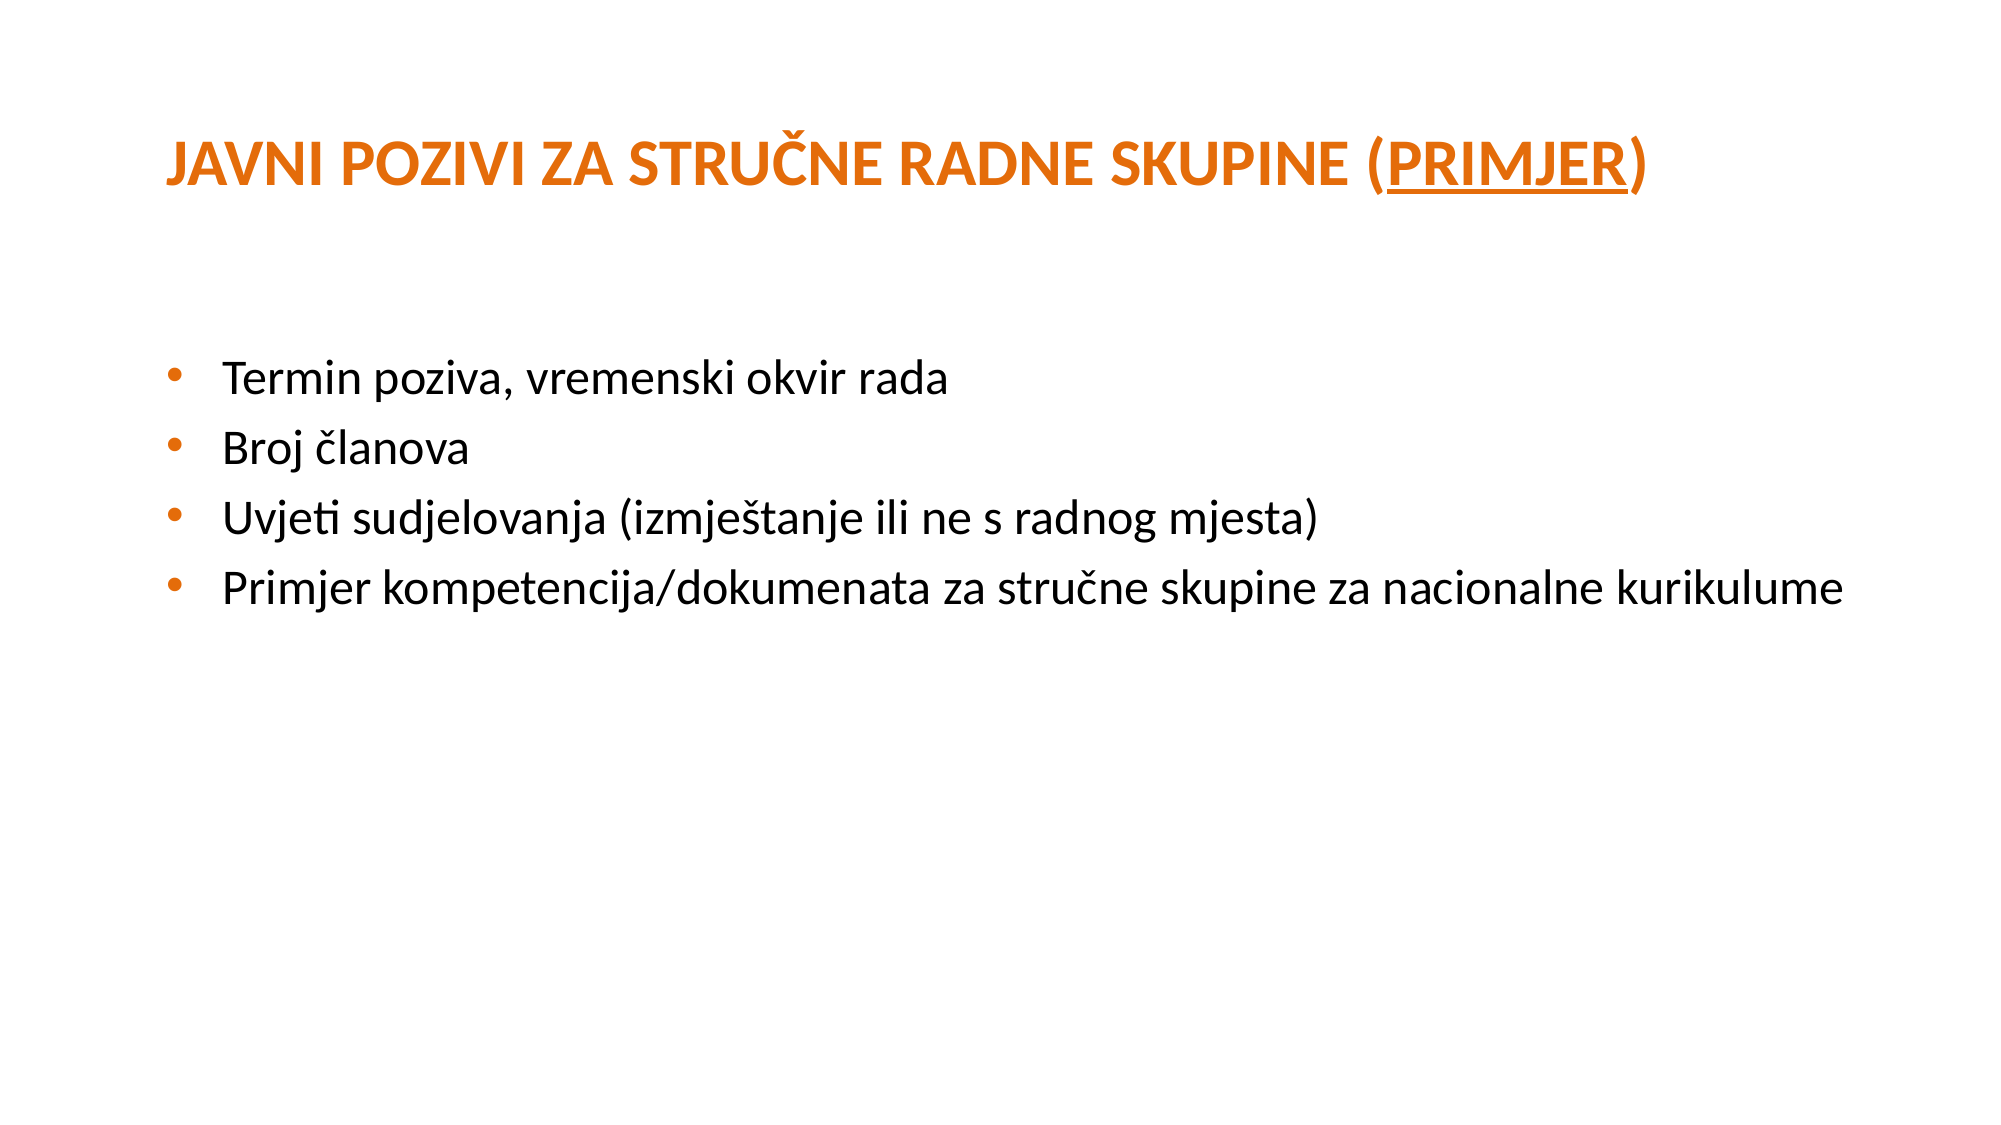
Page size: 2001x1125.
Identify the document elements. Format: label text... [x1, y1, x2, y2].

list Termin poziva, vremenski okvir rada Broj članova Uvjeti sudjelovanja (izmještanje ili ne s radnog mjesta) Primjer kompetencija/dokumenata za stručne skupine za nacionalne kurikulume [151, 336, 1872, 997]
title JAVNI POZIVI ZA STRUČNE RADNE SKUPINE (PRIMJER) [151, 110, 1852, 216]
